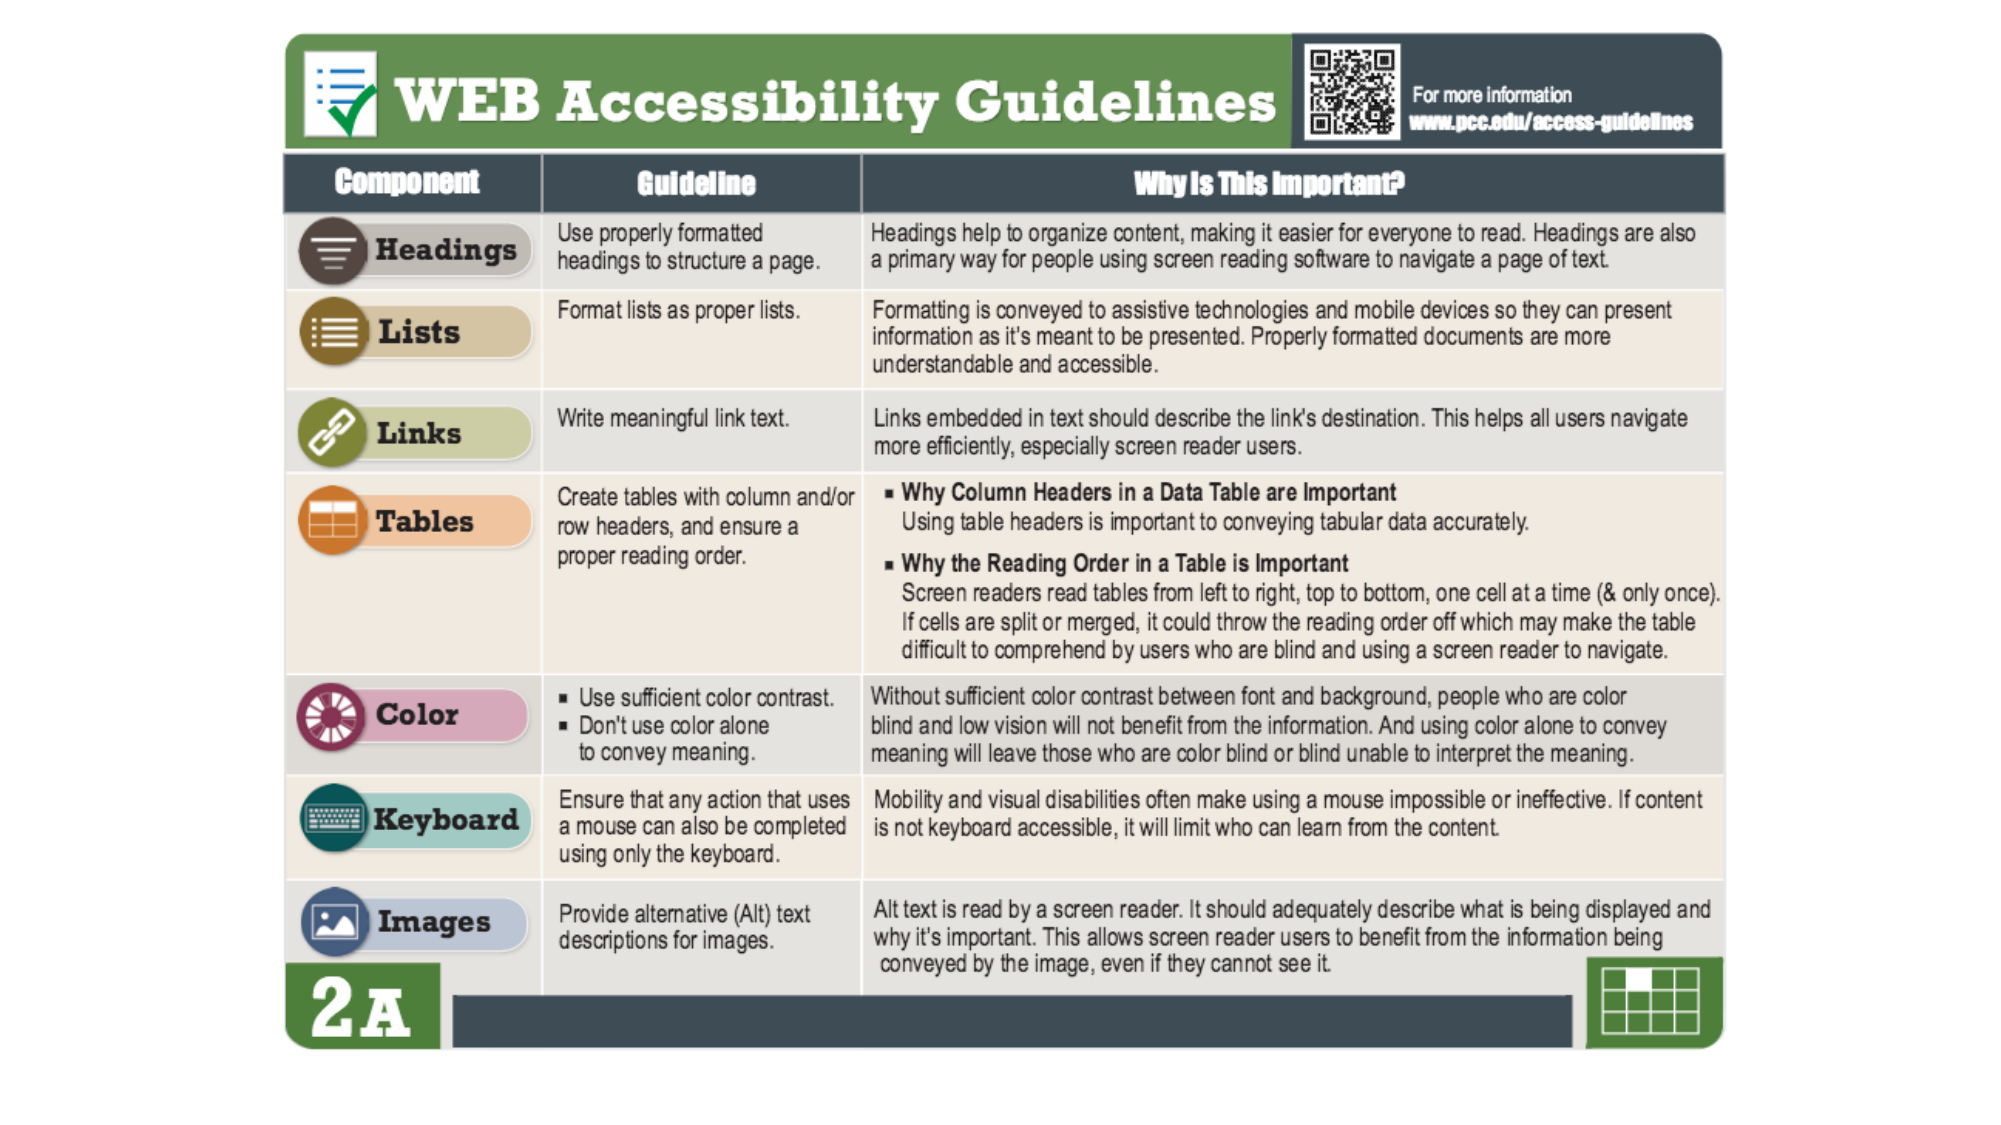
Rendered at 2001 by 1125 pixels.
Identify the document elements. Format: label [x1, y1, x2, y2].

picture [252, 0, 1748, 1125]
